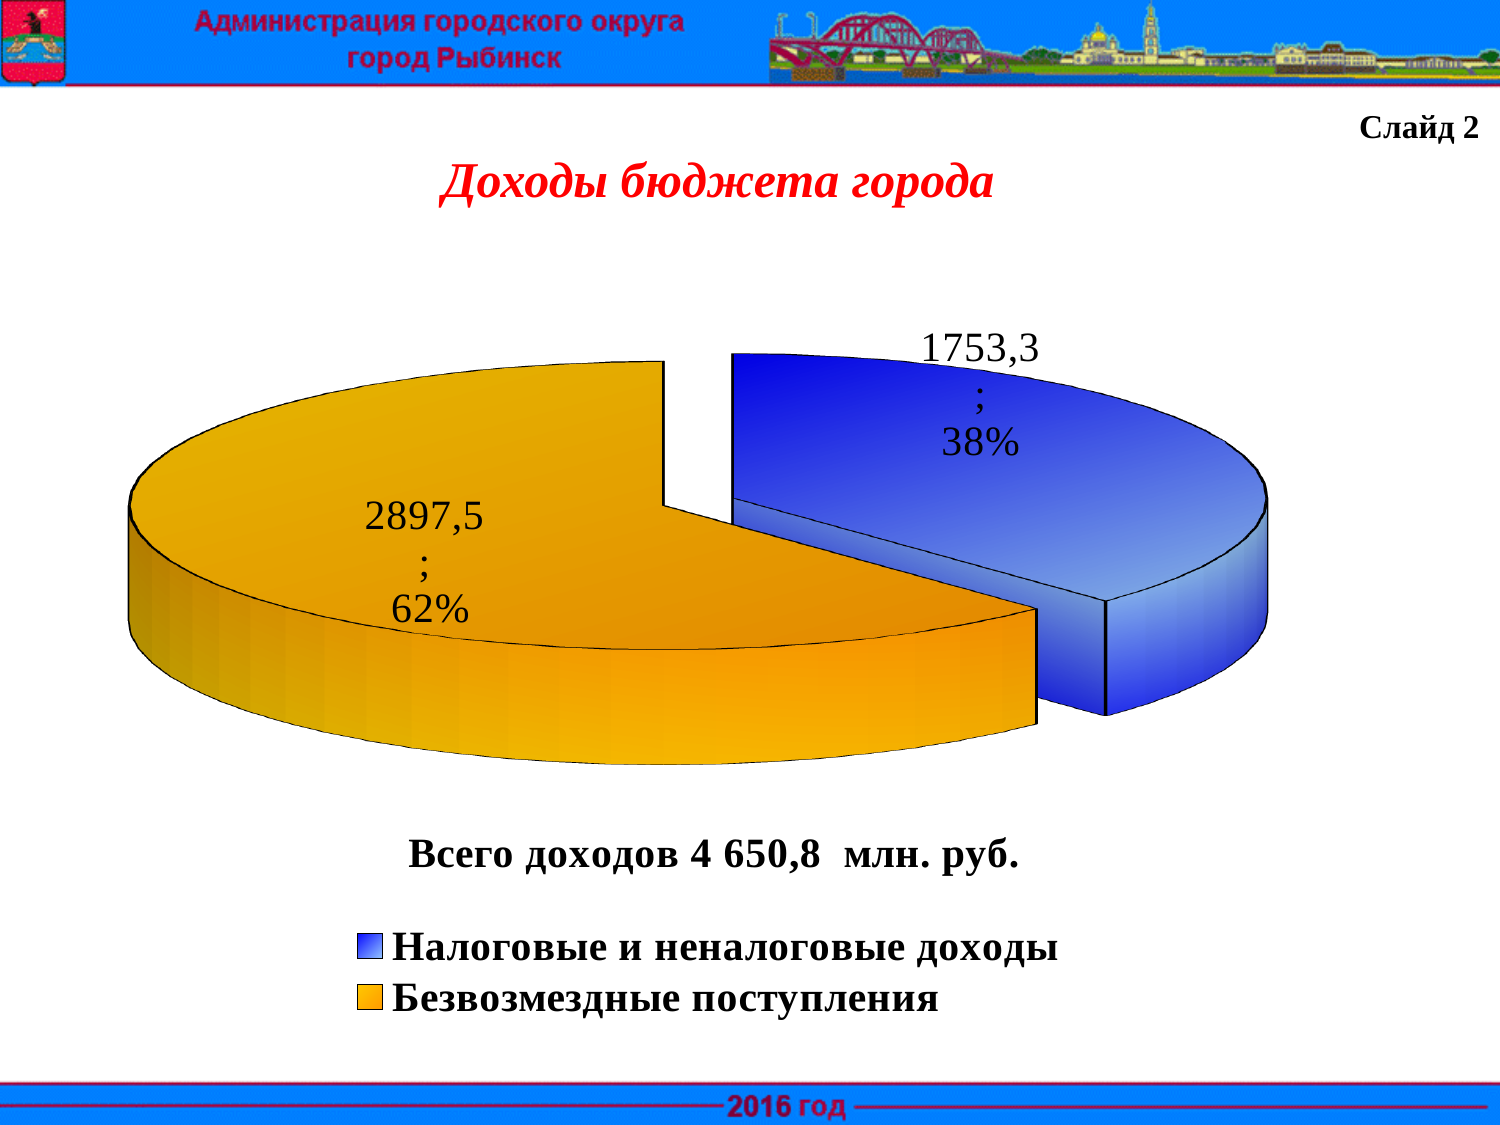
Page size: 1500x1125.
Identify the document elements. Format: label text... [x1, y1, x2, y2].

picture [0, 0, 1500, 1125]
chart [0, 302, 1446, 1040]
text_box Слайд 2 [1344, 98, 1495, 153]
text_box Доходы бюджета города [324, 137, 1113, 218]
